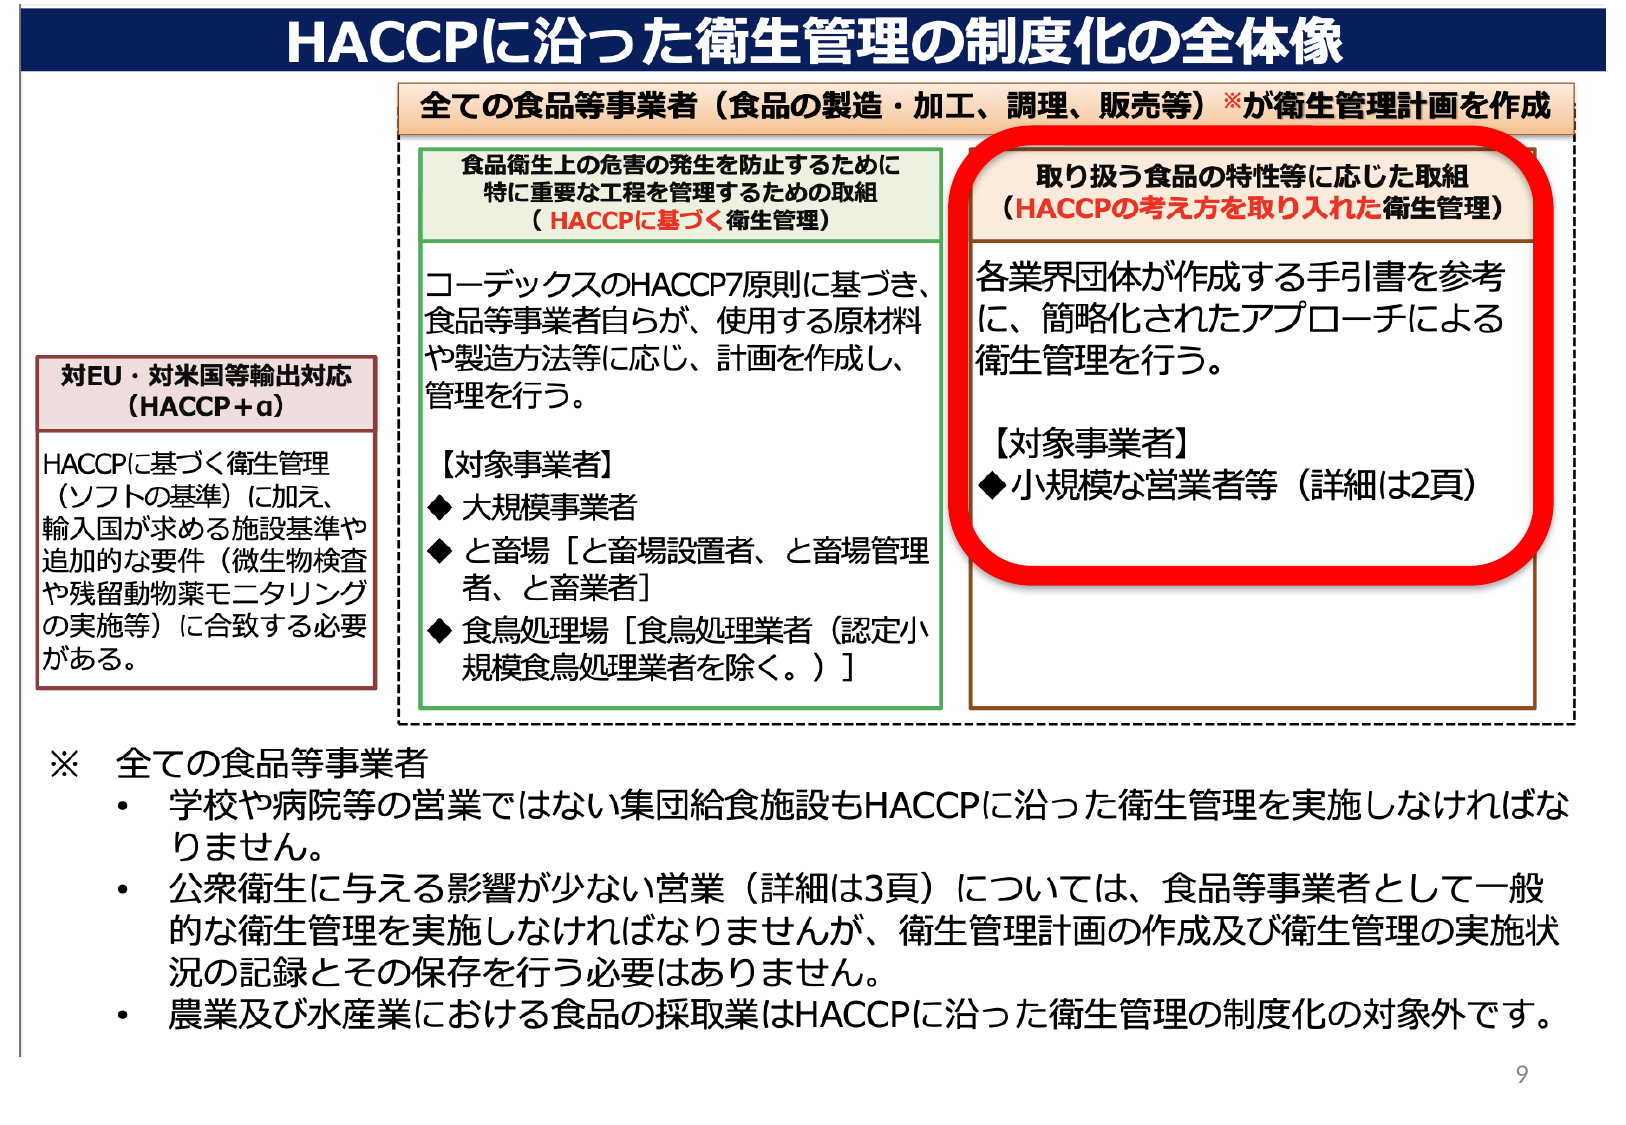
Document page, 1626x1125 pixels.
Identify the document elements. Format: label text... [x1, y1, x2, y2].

picture [19, 4, 1606, 1057]
slide_number 9 [1164, 1066, 1544, 1103]
